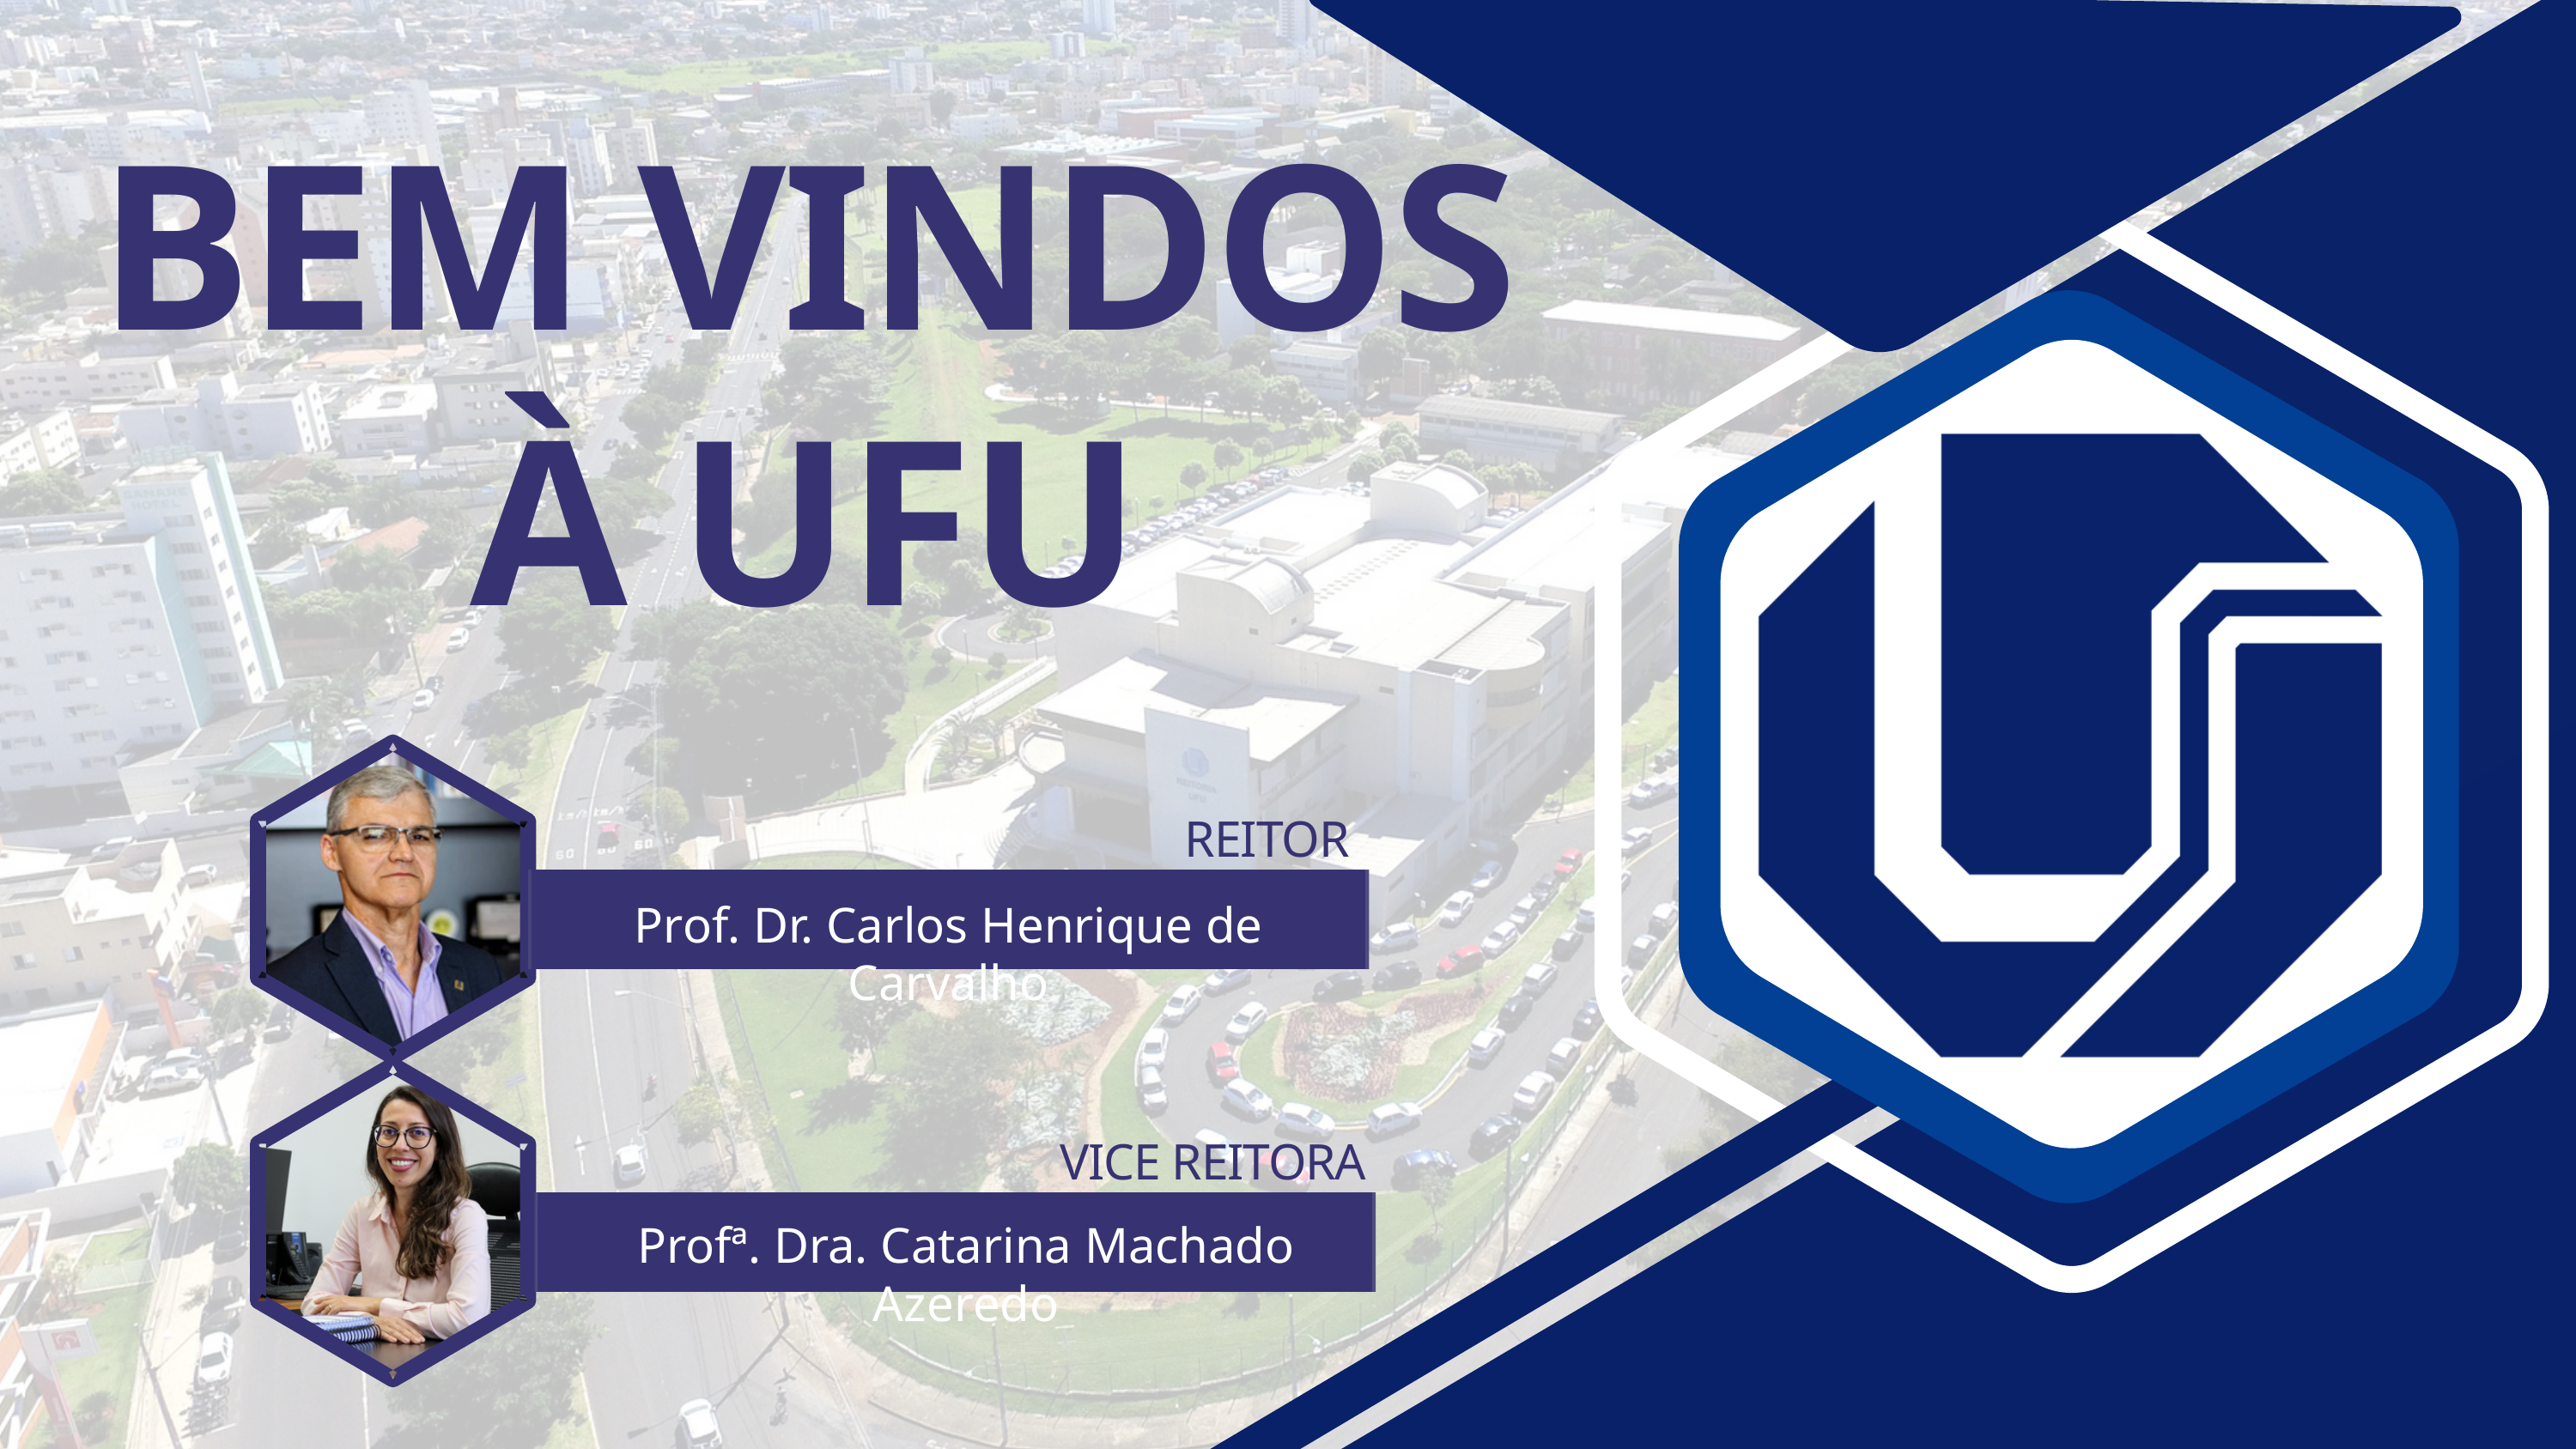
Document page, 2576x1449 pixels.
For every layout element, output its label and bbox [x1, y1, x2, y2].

text_box [0, 0, 896, 1449]
text_box [902, 0, 2576, 1449]
text_box [249, 1083, 550, 1401]
text_box [249, 734, 550, 1079]
